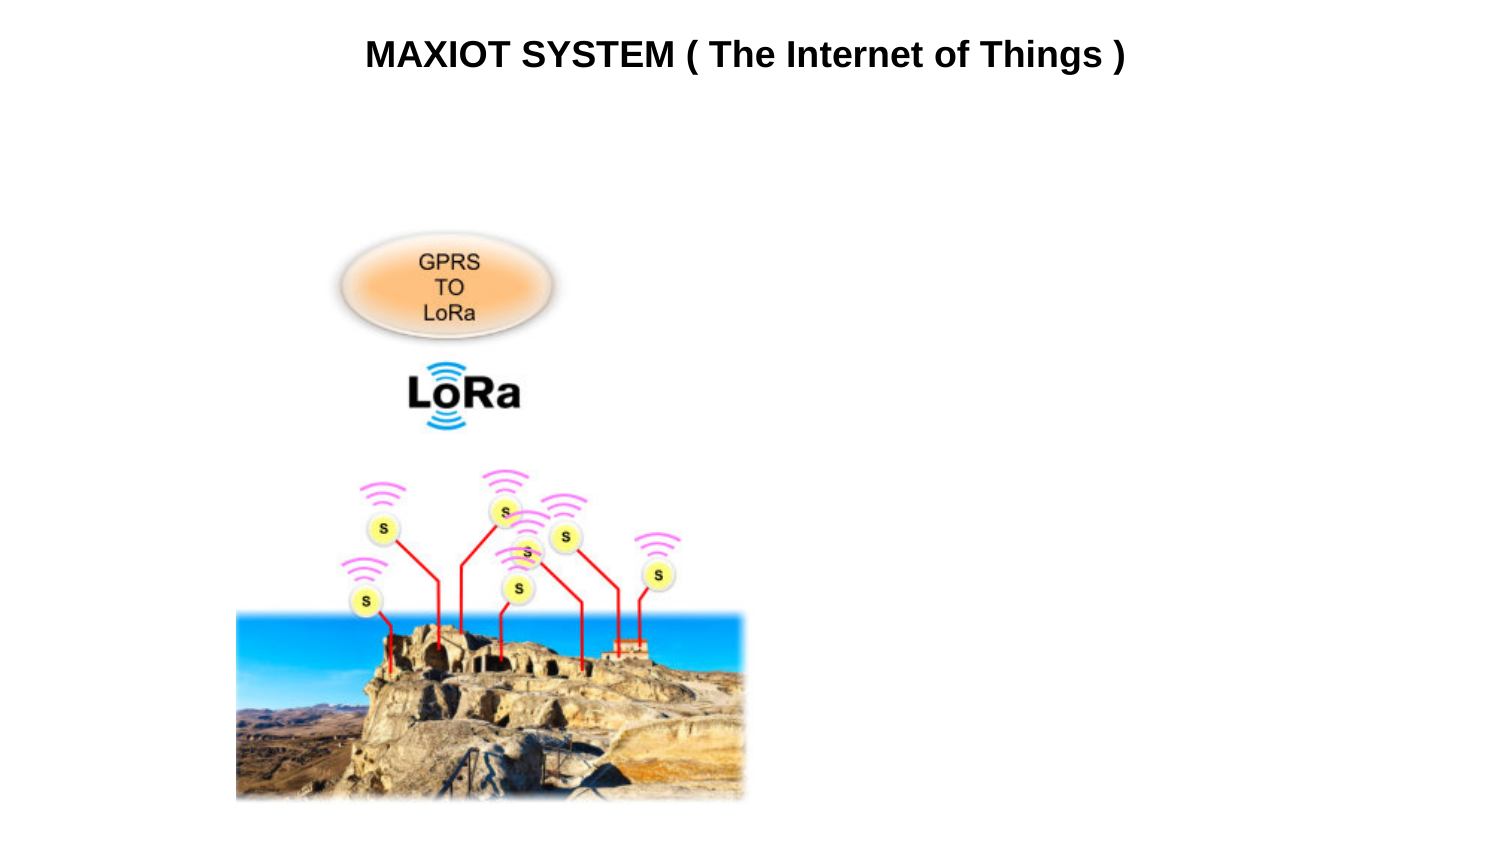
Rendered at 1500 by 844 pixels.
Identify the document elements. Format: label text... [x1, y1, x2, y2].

text_box MAXIOT SYSTEM ( The Internet of Things ) [14, 14, 1477, 89]
picture [235, 88, 1264, 819]
